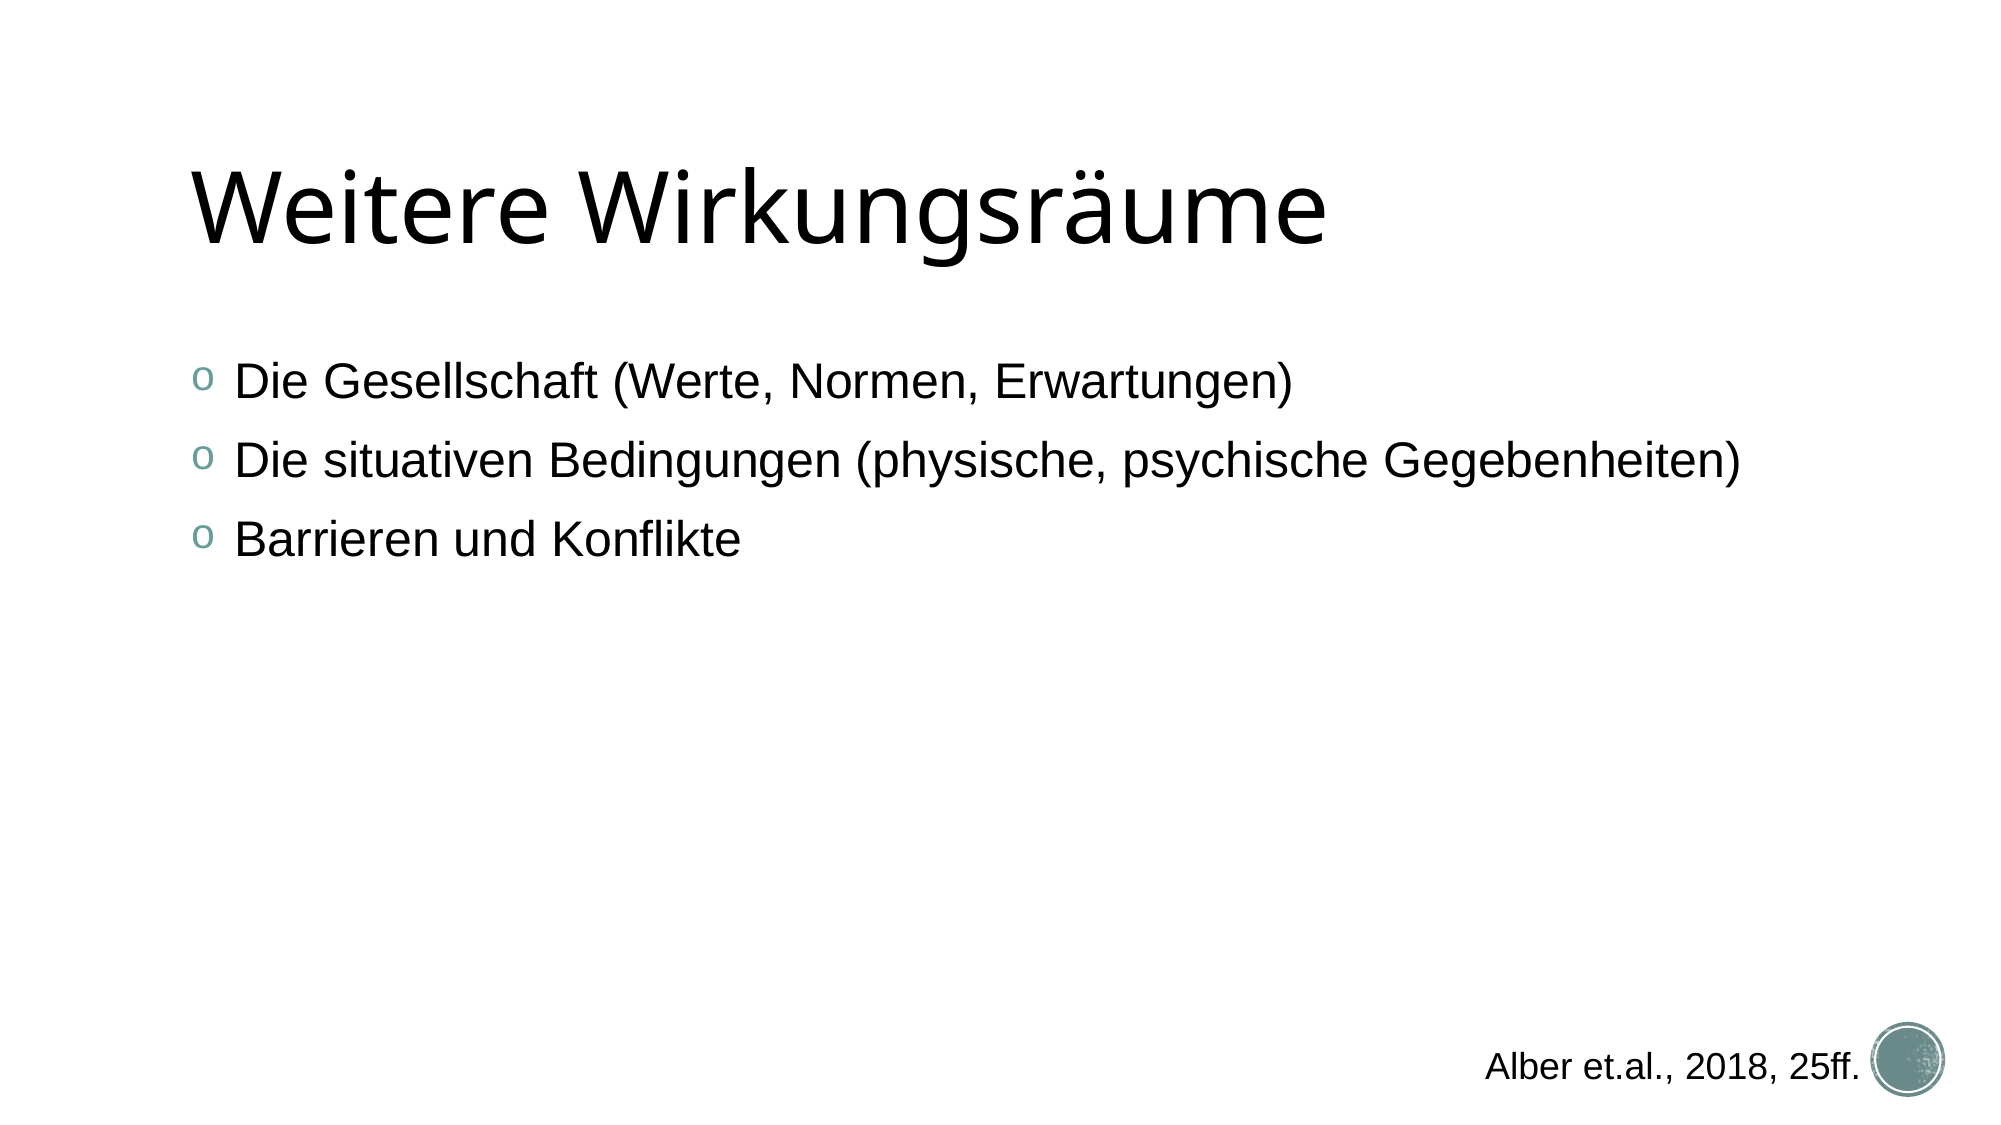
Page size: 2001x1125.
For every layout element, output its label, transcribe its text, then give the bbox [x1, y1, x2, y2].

title Weitere Wirkungsräume [175, 79, 1826, 344]
text_box Alber et.al., 2018, 25ff. [1470, 1034, 1924, 1125]
list Die Gesellschaft (Werte, Normen, Erwartungen) Die situativen Bedingungen (physische, psychische Gegebenheiten) Barrieren und Konflikte [175, 348, 1826, 1013]
